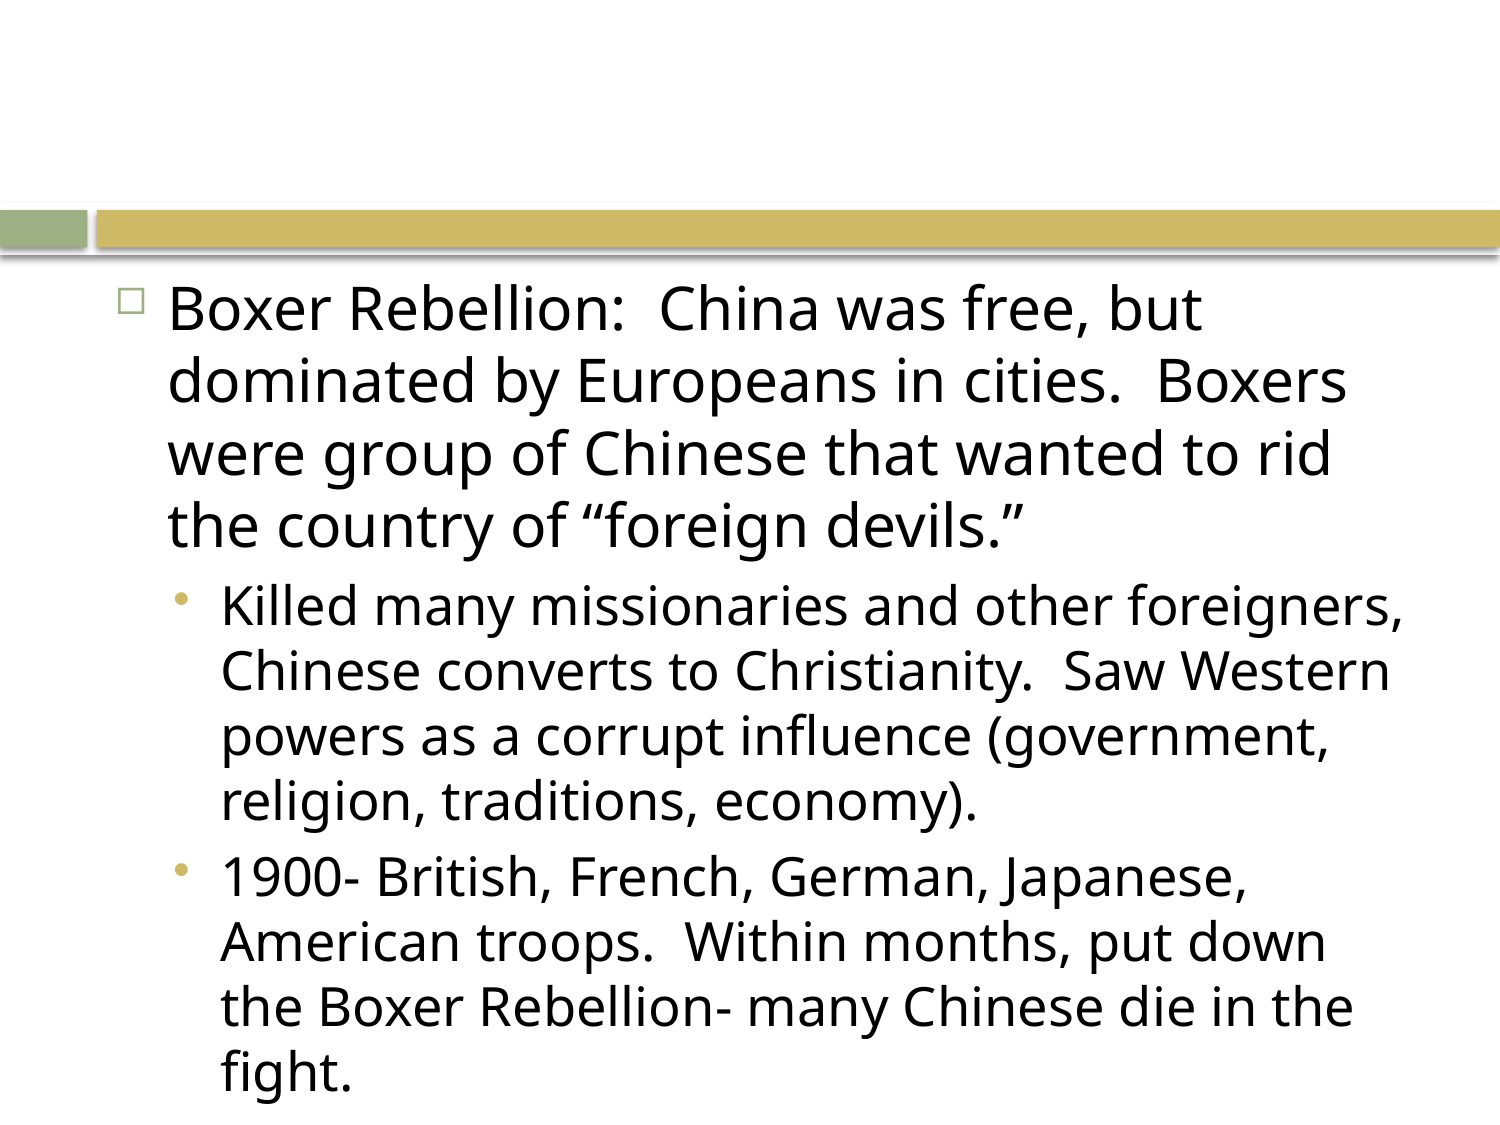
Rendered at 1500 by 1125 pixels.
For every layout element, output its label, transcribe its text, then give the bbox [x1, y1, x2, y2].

list Boxer Rebellion: China was free, but dominated by Europeans in cities. Boxers were group of Chinese that wanted to rid the country of “foreign devils.” Killed many missionaries and other foreigners, Chinese converts to Christianity. Saw Western powers as a corrupt influence (government, religion, traditions, economy). 1900- British, French, German, Japanese, American troops. Within months, put down the Boxer Rebellion- many Chinese die in the fight. [100, 262, 1438, 1000]
